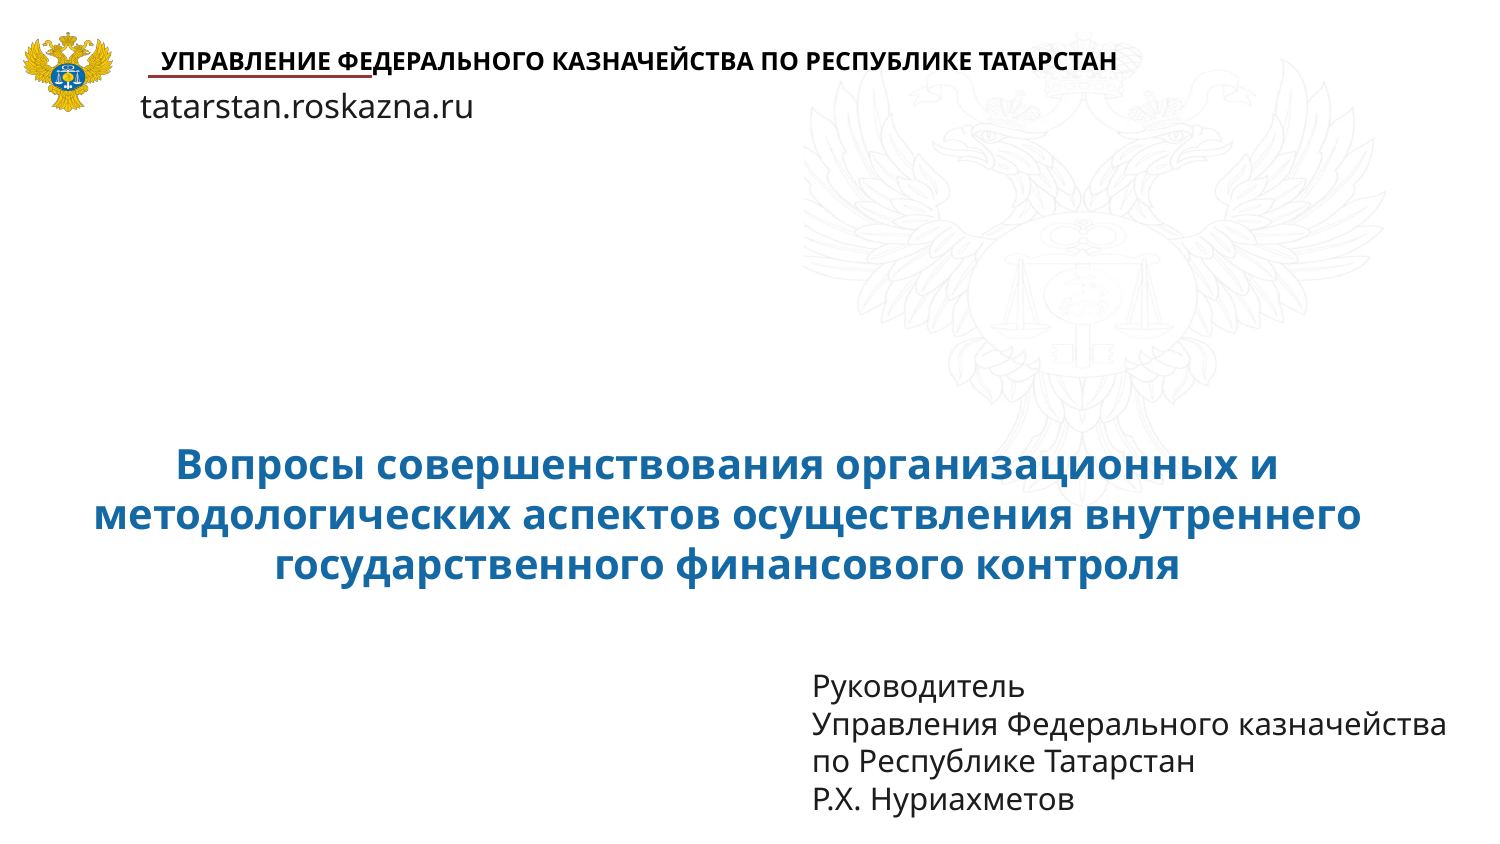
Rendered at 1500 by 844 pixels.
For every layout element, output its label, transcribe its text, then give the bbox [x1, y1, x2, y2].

text_box УПРАВЛЕНИЕ ФЕДЕРАЛЬНОГО КАЗНАЧЕЙСТВА ПО РЕСПУБЛИКЕ ТАТАРСТАН [146, 30, 804, 85]
text_box tatarstan.roskazna.ru [125, 77, 491, 133]
text_box Руководитель Управления Федерального казначейства по Республике Татарстан Р.Х. Нуриахметов [797, 659, 1479, 824]
picture [23, 31, 113, 112]
text_box Вопросы совершенствования организационных и методологических аспектов осуществления внутреннего государственного финансового контроля [78, 430, 798, 596]
picture [803, 31, 1480, 596]
